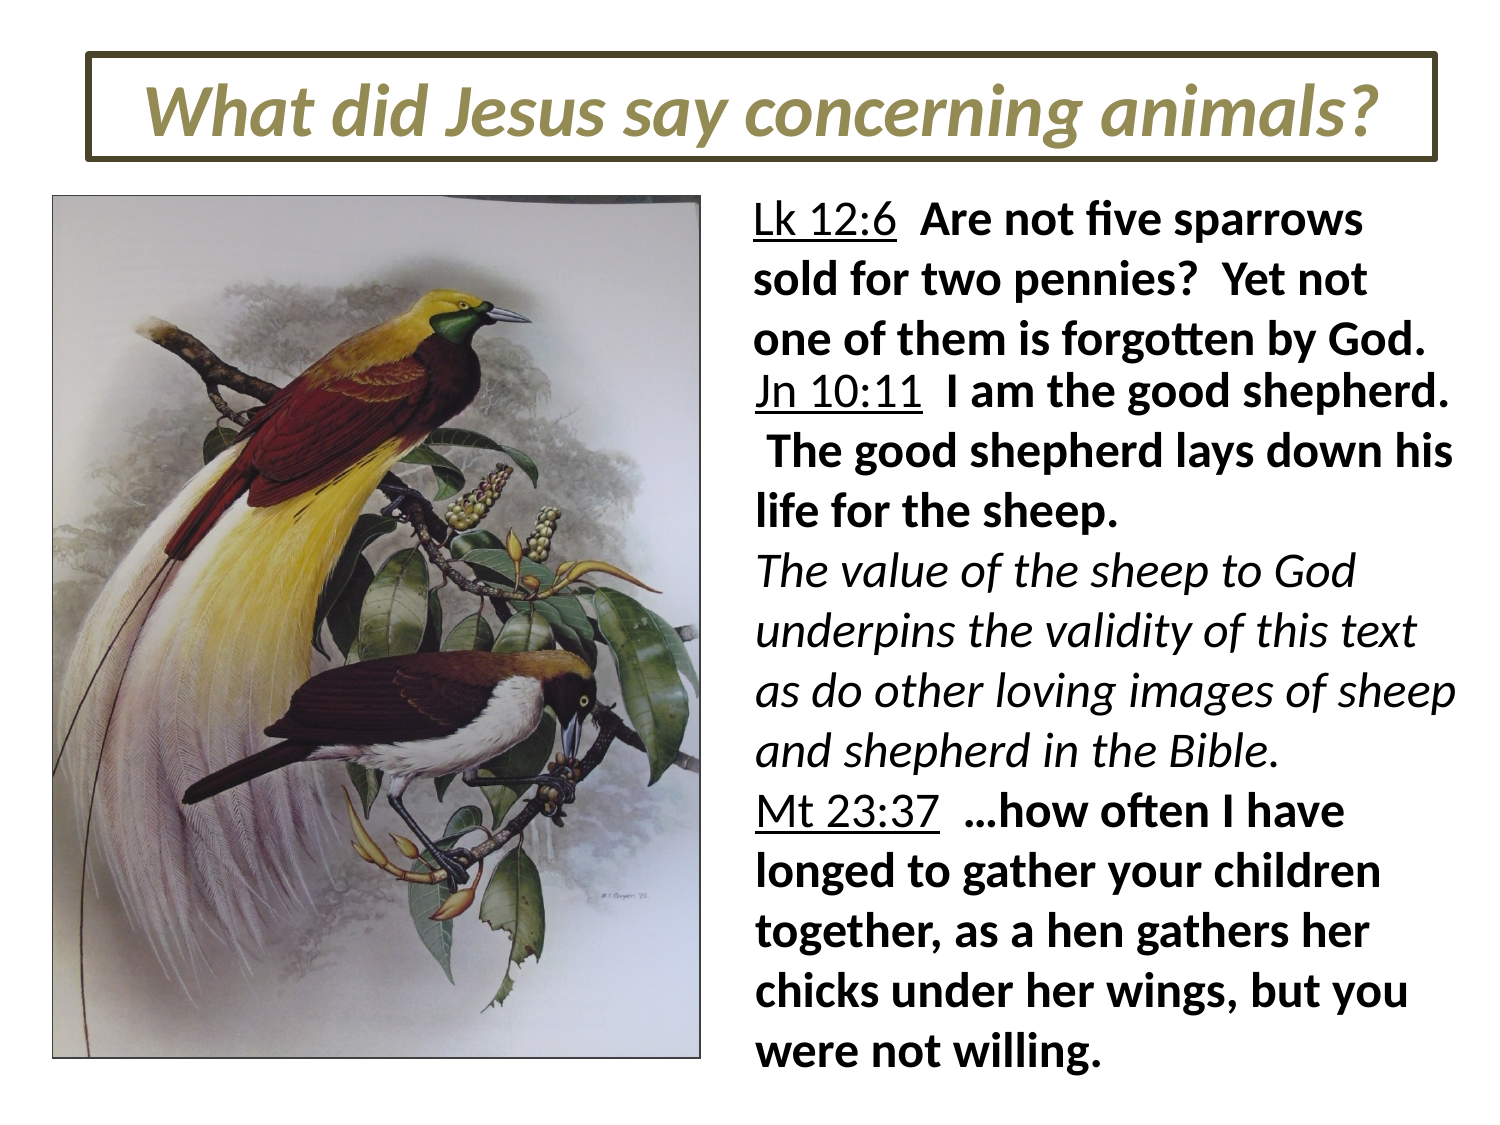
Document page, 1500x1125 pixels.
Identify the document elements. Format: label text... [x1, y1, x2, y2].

text_box Jn 10:11 I am the good shepherd. The good shepherd lays down his life for the sheep. The value of the sheep to God underpins the validity of this text as do other loving images of sheep and shepherd in the Bible. Mt 23:37 …how often I have longed to gather your children together, as a hen gathers her chicks under her wings, but you were not willing. [740, 349, 1473, 1085]
text_box What did Jesus say concerning animals? [88, 54, 1436, 160]
text_box Lk 12:6 Are not five sparrows sold for two pennies? Yet not one of them is forgotten by God. [738, 178, 1471, 373]
picture [52, 196, 700, 1058]
